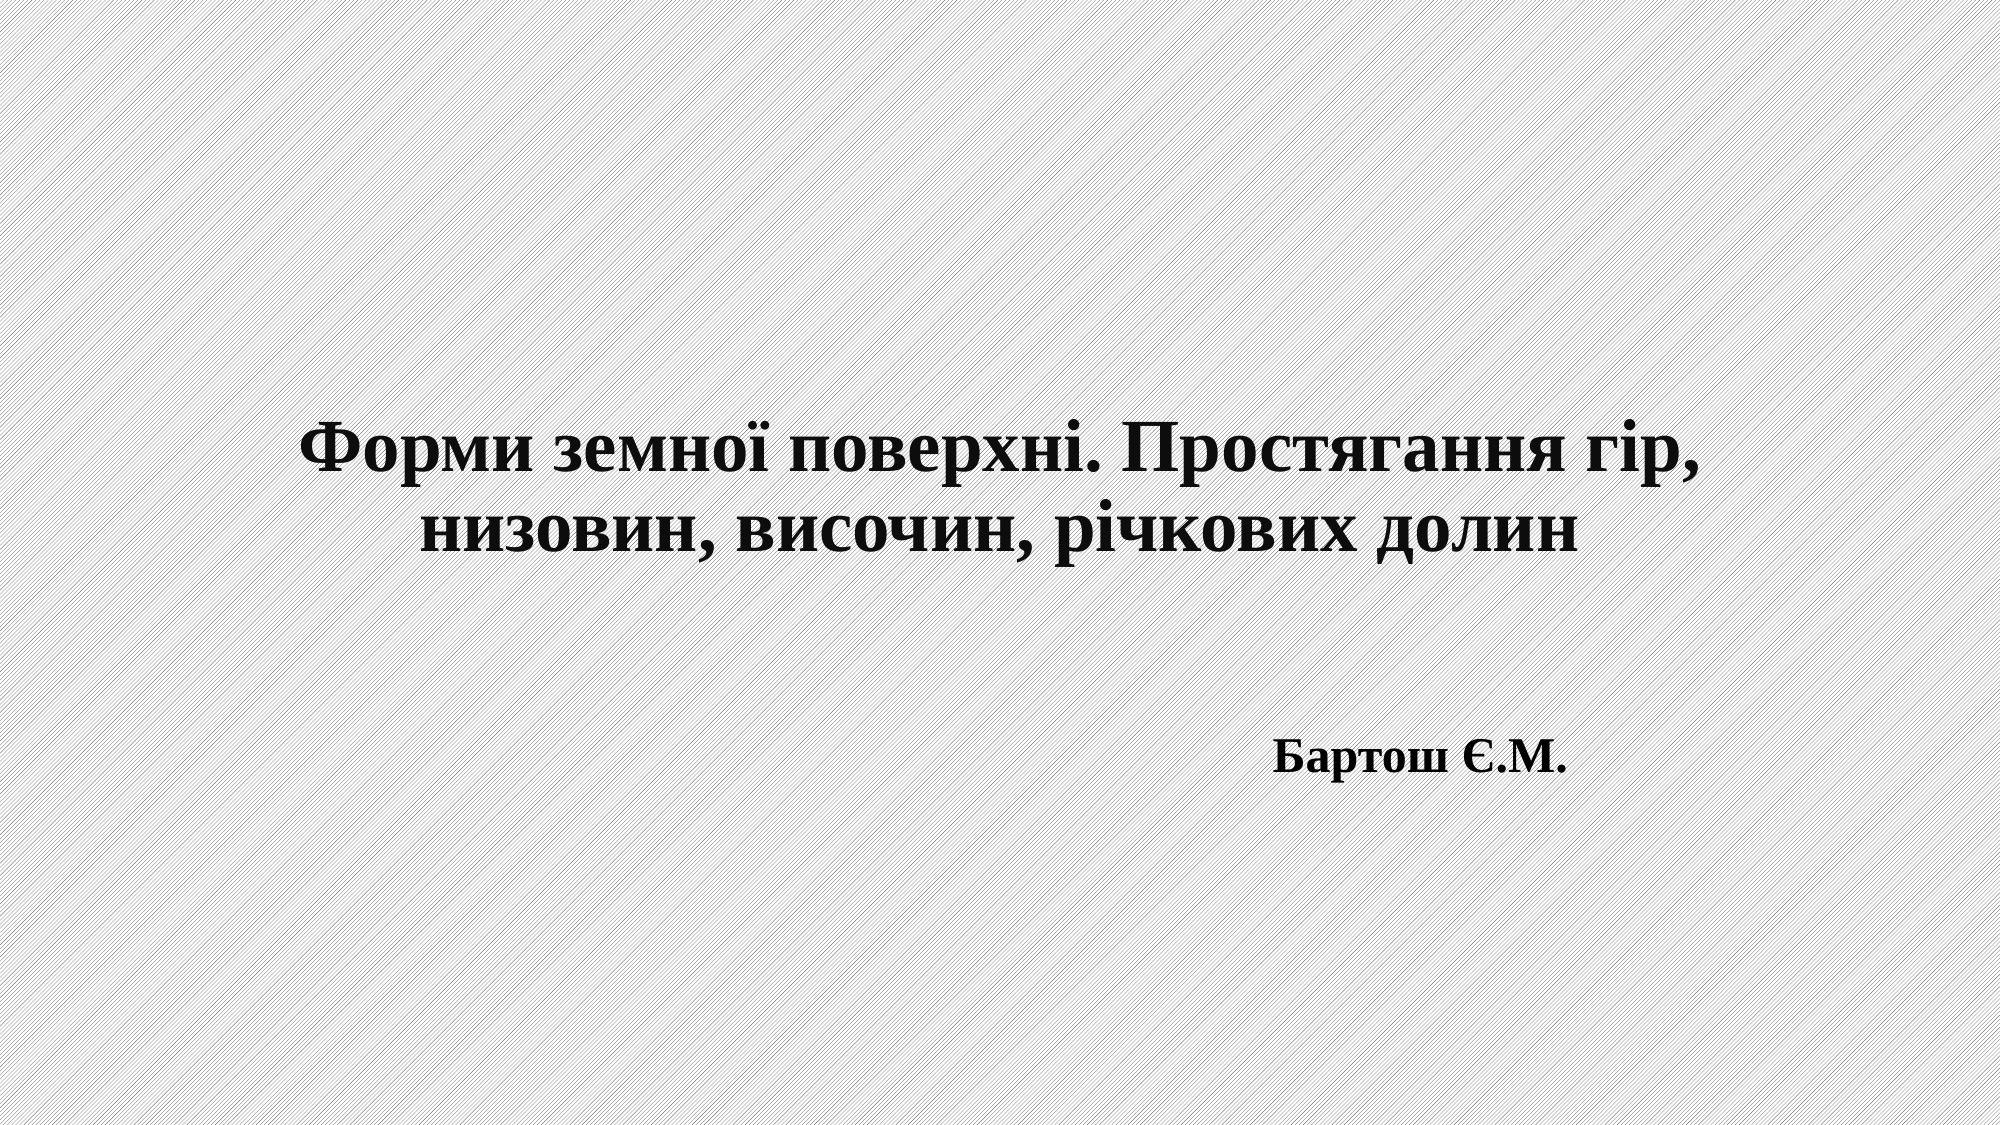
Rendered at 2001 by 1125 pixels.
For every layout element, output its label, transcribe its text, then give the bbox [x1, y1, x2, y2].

subtitle Бартош Є.М. [1090, 722, 1750, 863]
title Форми земної поверхні. Простягання гір, низовин, височин, річкових долин [249, 393, 1750, 576]
